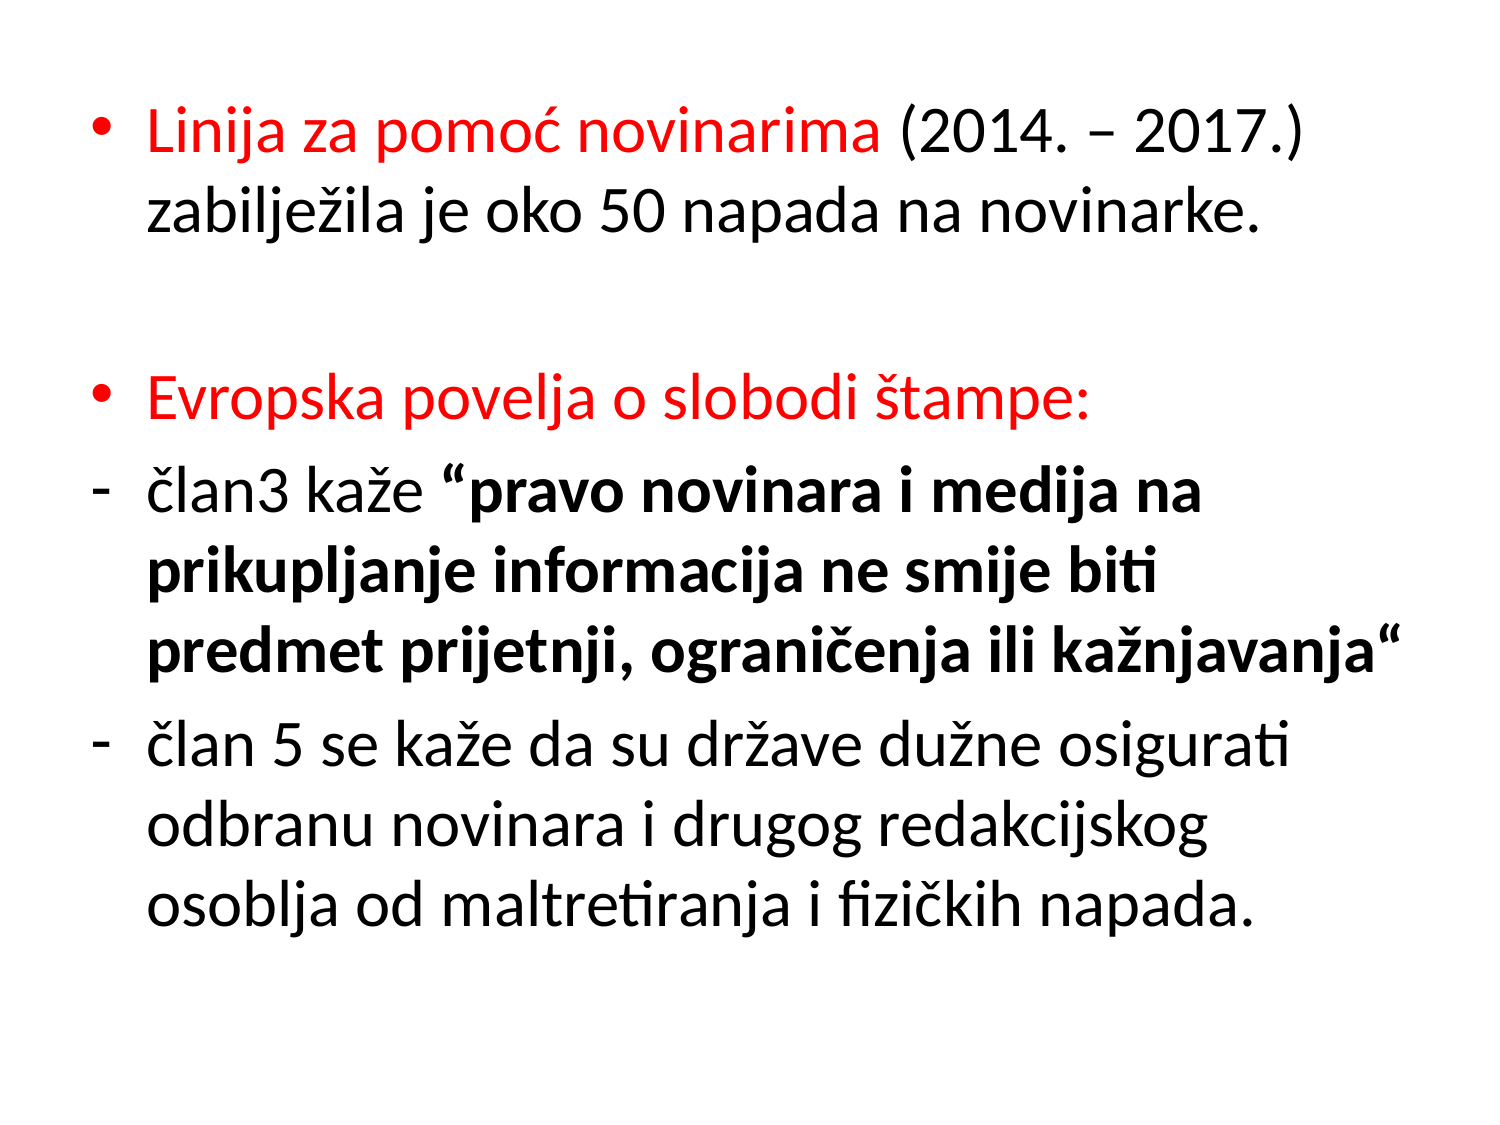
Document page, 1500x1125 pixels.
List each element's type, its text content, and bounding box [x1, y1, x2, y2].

list Linija za pomoć novinarima (2014. – 2017.) zabilježila je oko 50 napada na novinarke. Evropska povelja o slobodi štampe: član3 kaže “pravo novinara i medija na prikupljanje informacija ne smije biti predmet prijetnji, ograničenja ili kažnjavanja“ član 5 se kaže da su države dužne osigurati odbranu novinara i drugog redakcijskog osoblja od maltretiranja i fizičkih napada. [75, 78, 1425, 1005]
